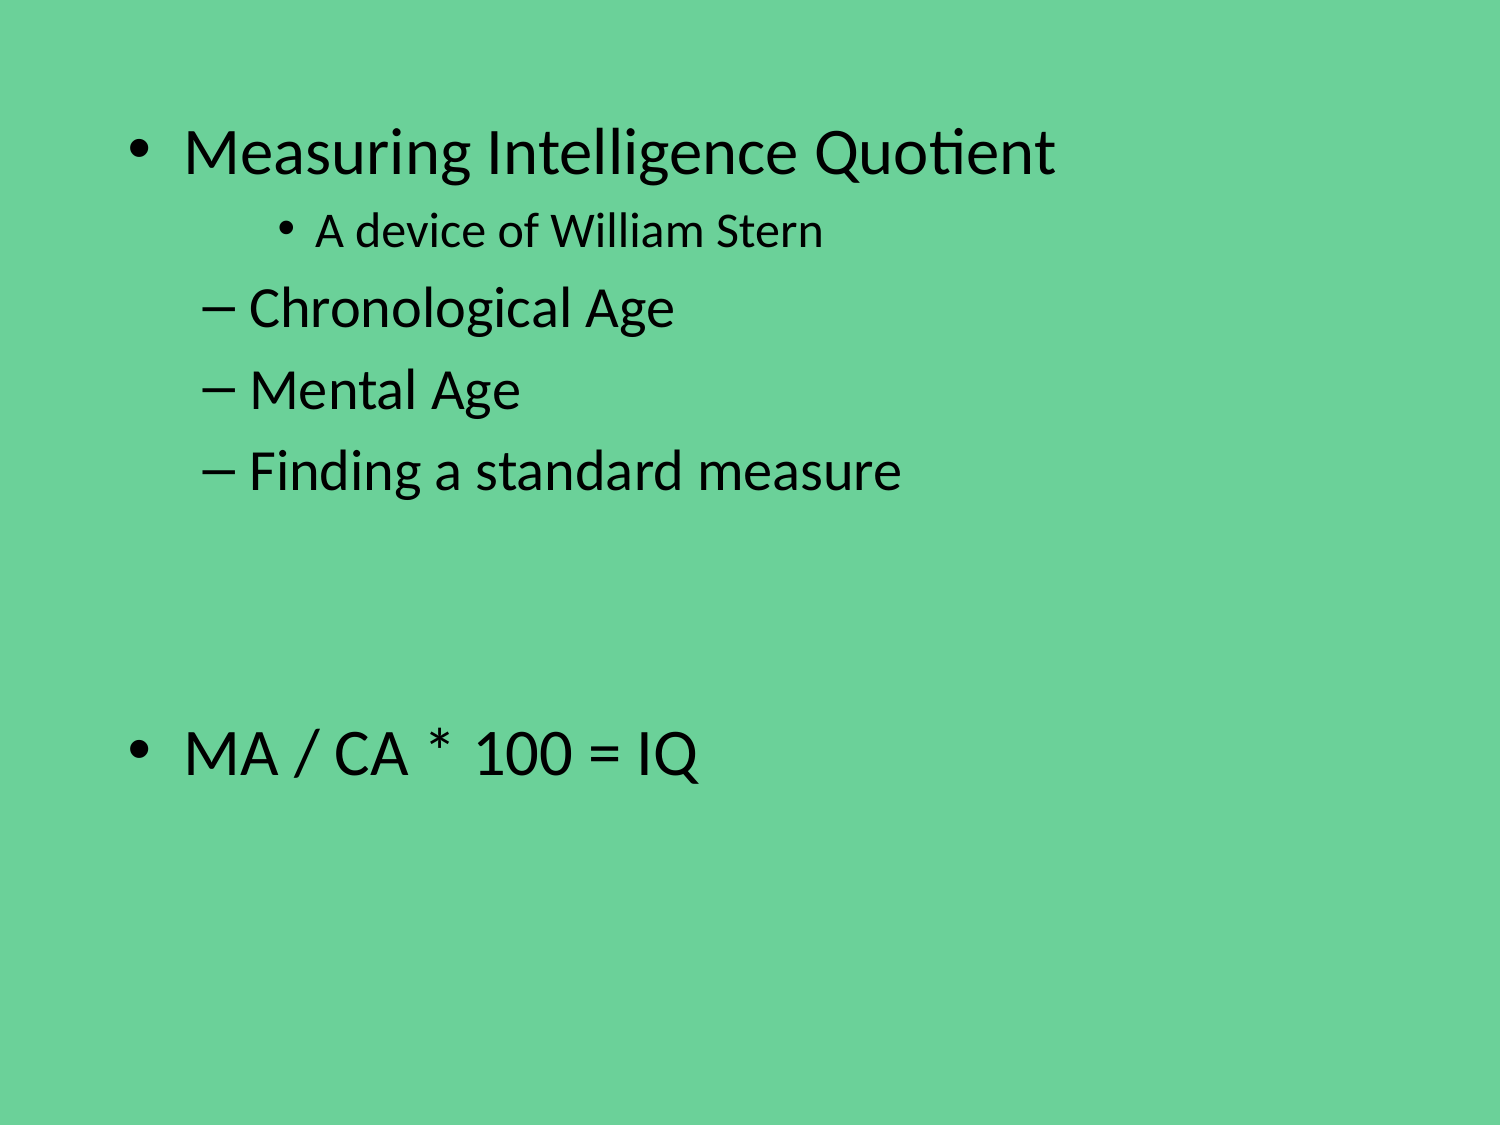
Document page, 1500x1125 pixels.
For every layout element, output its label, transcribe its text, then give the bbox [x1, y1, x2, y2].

list Measuring Intelligence Quotient A device of William Stern Chronological Age Mental Age Finding a standard measure MA / CA * 100 = IQ [112, 99, 1388, 1000]
